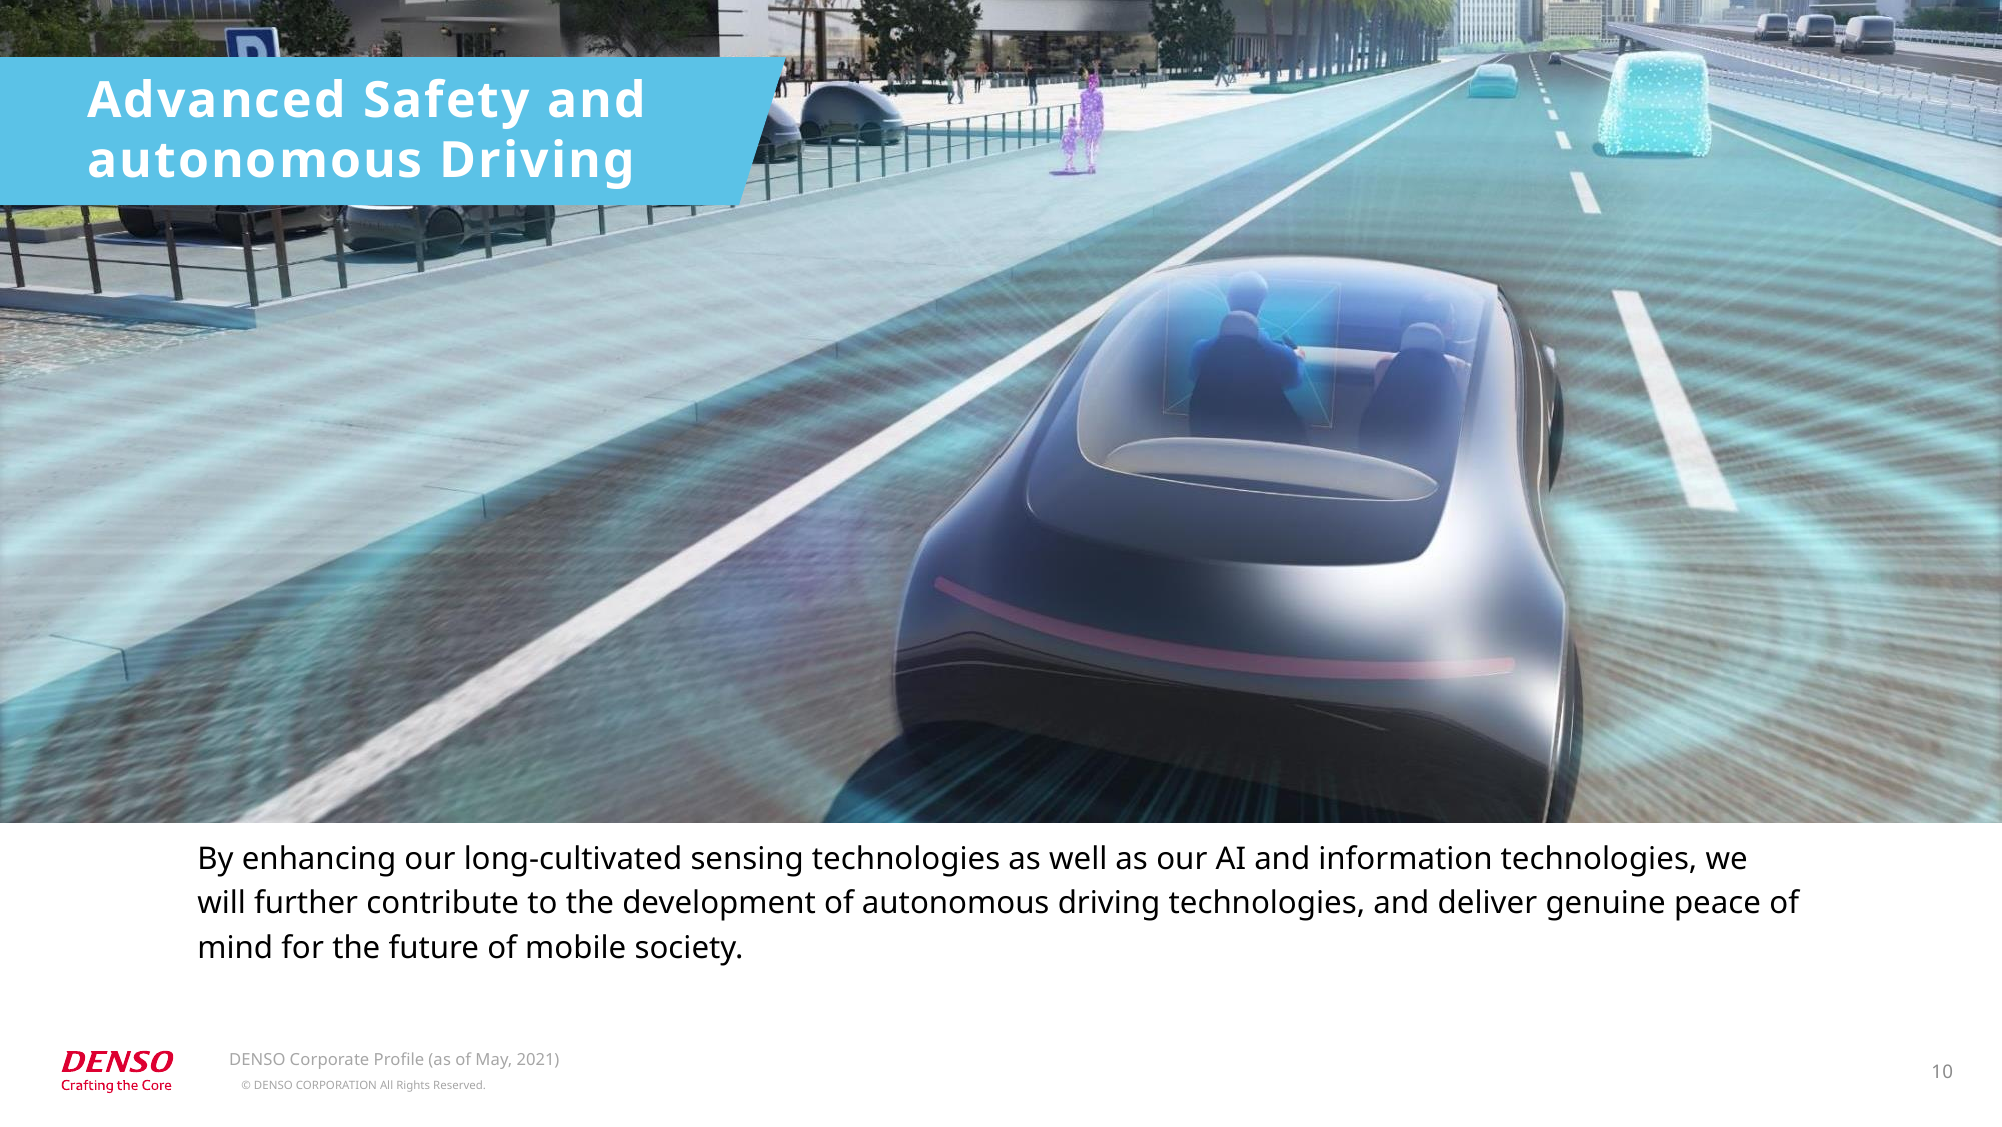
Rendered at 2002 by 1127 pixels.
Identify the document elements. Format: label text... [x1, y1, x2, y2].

footer DENSO Corporate Profile (as of May, 2021) [214, 1028, 973, 1089]
text_box By enhancing our long-cultivated sensing technologies as well as our AI and information technologies, we will further contribute to the development of autonomous driving technologies, and deliver genuine peace of mind for the future of mobile society. [197, 834, 1805, 966]
picture [0, 0, 2002, 824]
